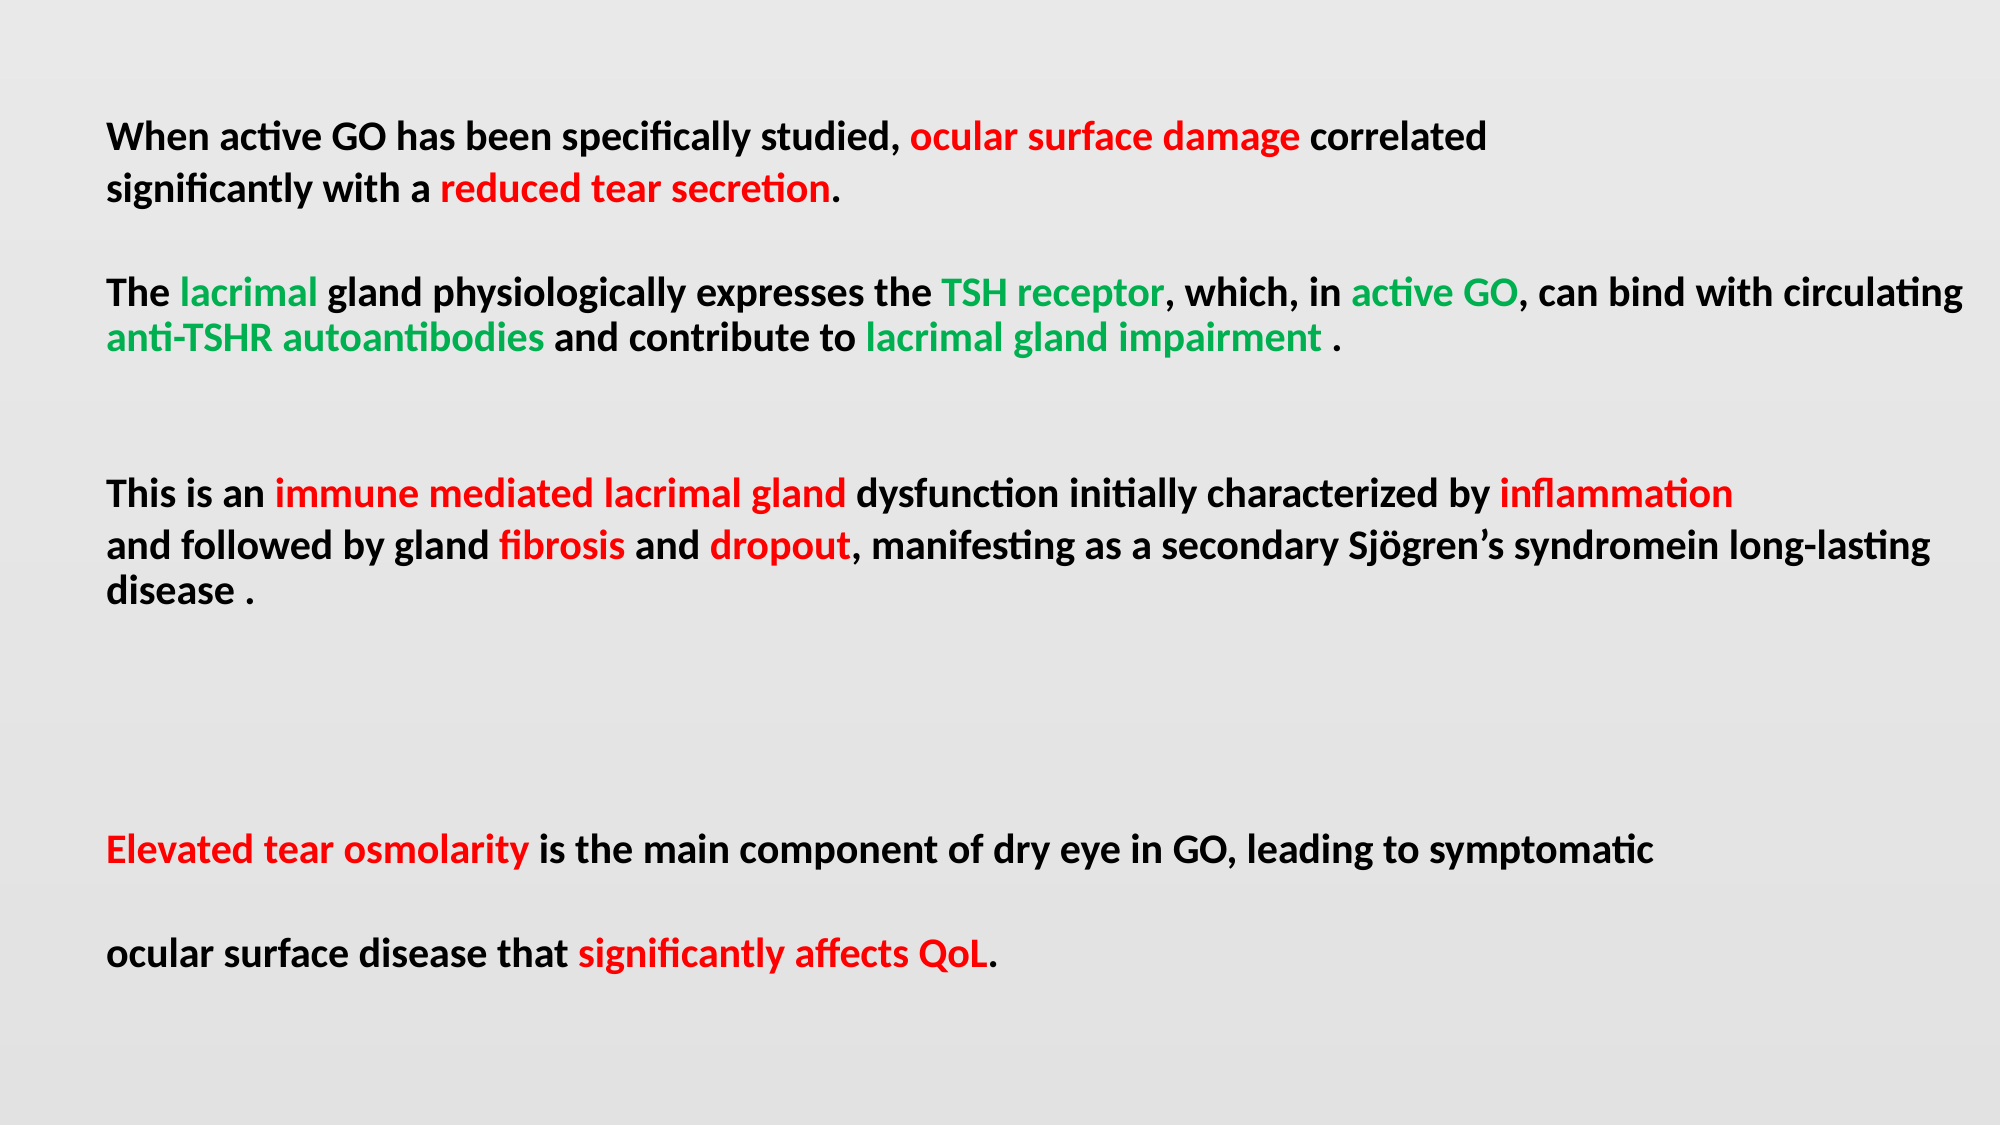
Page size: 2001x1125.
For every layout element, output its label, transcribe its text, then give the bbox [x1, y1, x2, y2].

list When active GO has been specifically studied, ocular surface damage correlated significantly with a reduced tear secretion. The lacrimal gland physiologically expresses the TSH receptor, which, in active GO, can bind with circulating anti-TSHR autoantibodies and contribute to lacrimal gland impairment . This is an immune mediated lacrimal gland dysfunction initially characterized by inflammation and followed by gland fibrosis and dropout, manifesting as a secondary Sjögren’s syndromein long-lasting disease . Elevated tear osmolarity is the main component of dry eye in GO, leading to symptomatic ocular surface disease that significantly affects QoL. [21, 107, 1980, 1125]
